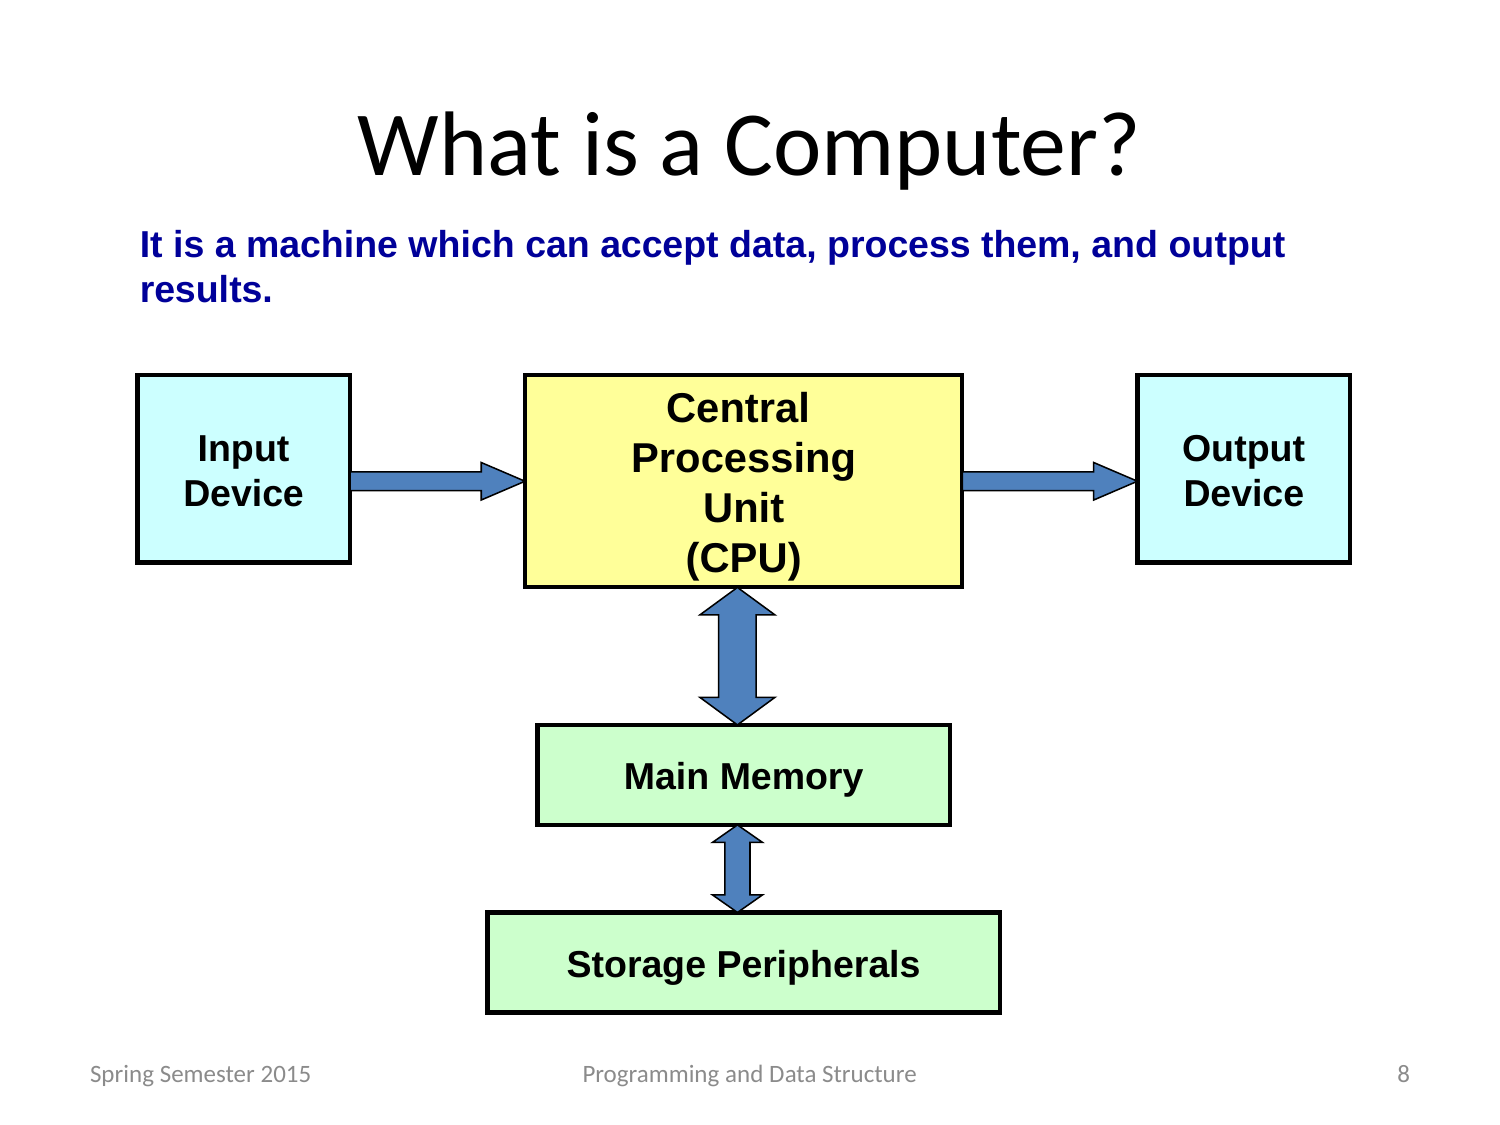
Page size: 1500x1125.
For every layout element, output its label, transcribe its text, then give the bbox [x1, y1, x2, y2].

slide_number Spring Semester 2015 [75, 1042, 425, 1103]
text_box Main Memory [537, 725, 950, 825]
text_box Output Device [1137, 375, 1350, 563]
title What is a Computer? [75, 45, 1425, 233]
text_box It is a machine which can accept data, process them, and output results. [124, 212, 1413, 318]
text_box Central Processing Unit (CPU) [524, 374, 963, 588]
footer Programming and Data Structure [512, 1042, 988, 1103]
text_box [712, 824, 763, 913]
text_box [699, 587, 775, 725]
text_box Input Device [137, 375, 350, 563]
text_box [350, 462, 526, 501]
text_box [962, 462, 1138, 501]
slide_number 8 [1074, 1042, 1425, 1103]
text_box Storage Peripherals [487, 912, 1000, 1013]
